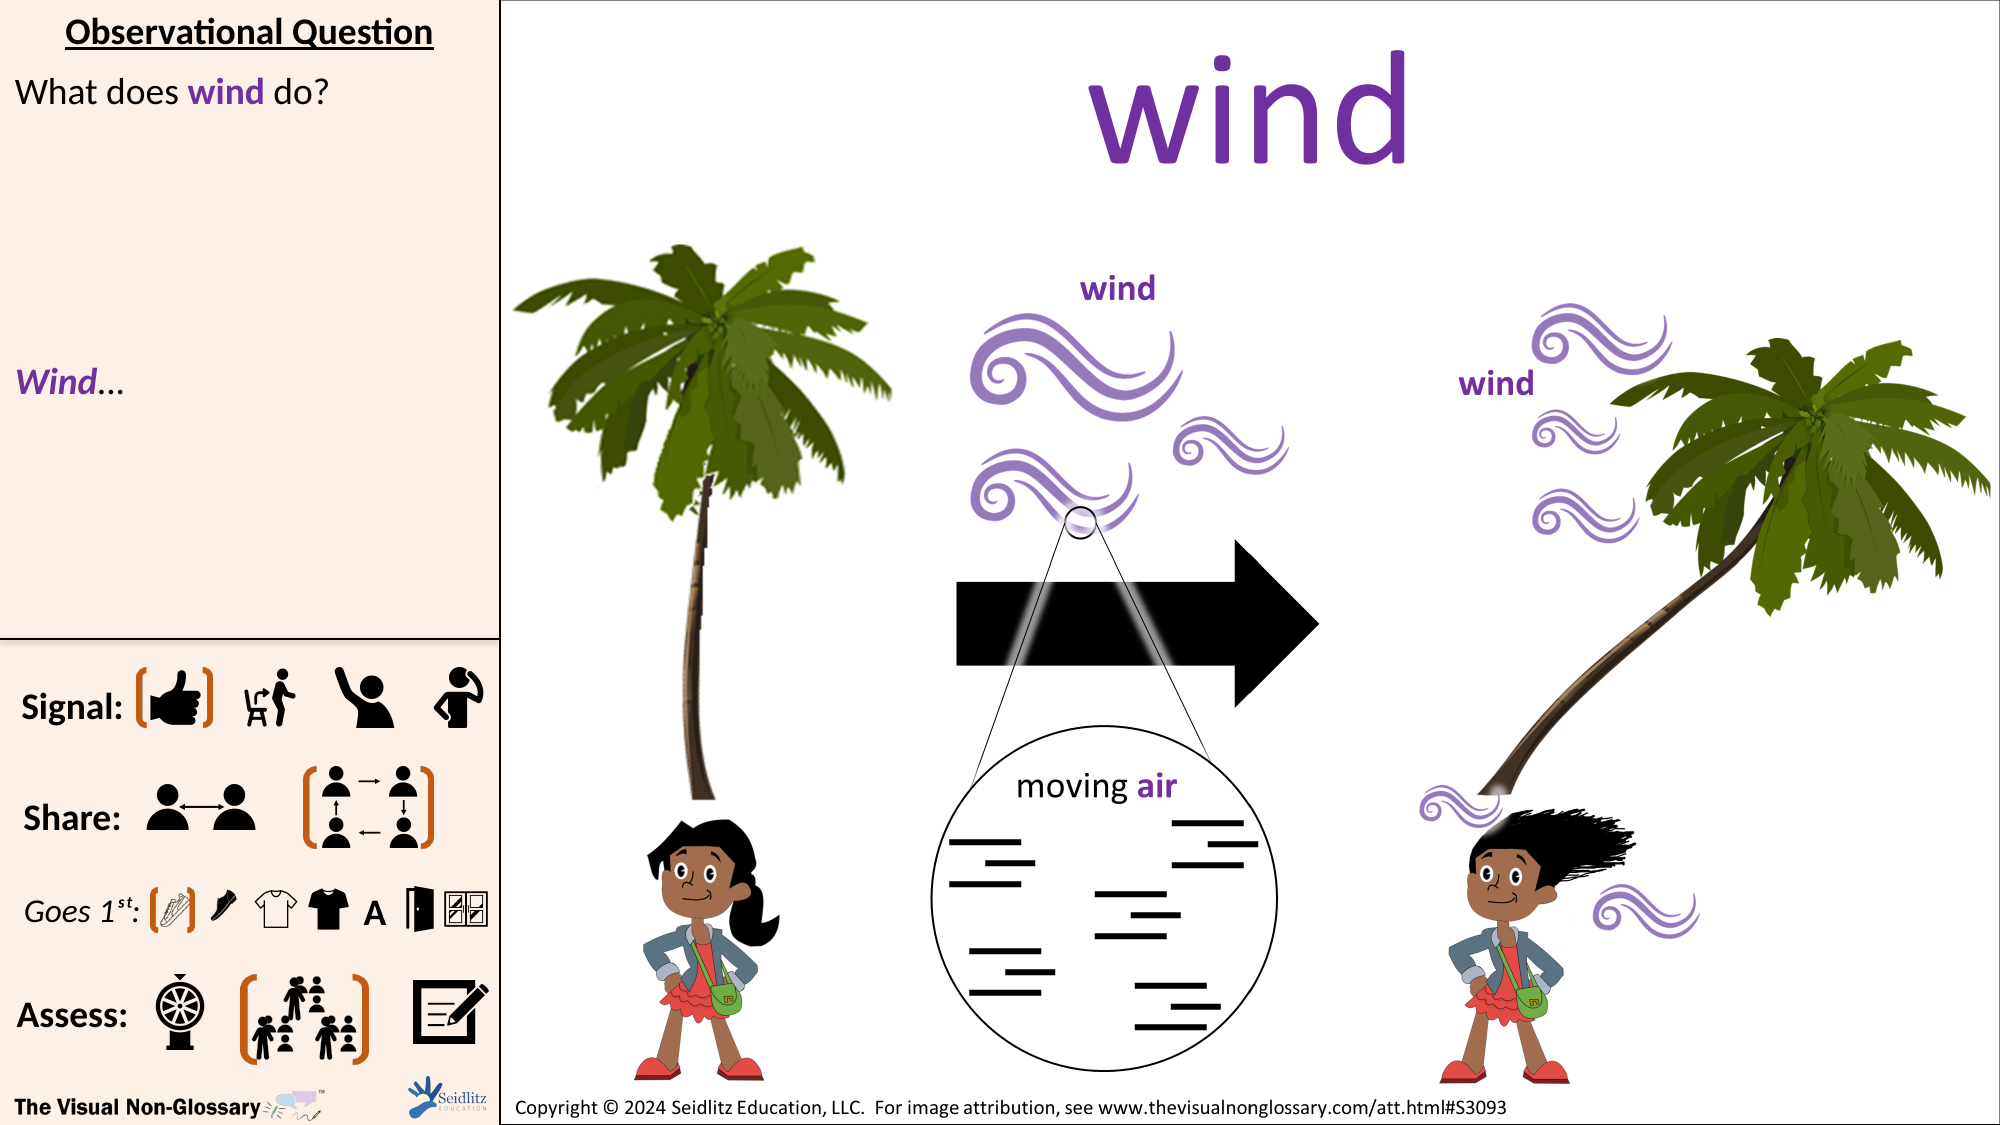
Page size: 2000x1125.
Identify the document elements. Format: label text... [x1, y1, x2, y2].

text_box Wind... [0, 349, 494, 410]
picture [302, 766, 434, 850]
picture [413, 974, 490, 1051]
picture [305, 886, 352, 932]
picture [0, 1084, 328, 1125]
text_box Goes 1ˢᵗ: [9, 881, 156, 937]
picture [136, 667, 214, 728]
picture [403, 1073, 495, 1125]
picture [142, 974, 218, 1051]
picture [499, 0, 2000, 1125]
text_box Share: [8, 785, 137, 846]
picture [428, 667, 490, 728]
text_box Assess: [1, 982, 137, 1043]
picture [239, 667, 301, 728]
picture [149, 886, 196, 934]
text_box A [348, 880, 402, 941]
text_box Observational Question [50, 0, 449, 59]
picture [397, 886, 490, 932]
picture [253, 886, 299, 932]
text_box What does wind do? [0, 59, 494, 120]
picture [334, 667, 395, 728]
picture [239, 974, 370, 1066]
text_box Signal: [6, 674, 136, 735]
picture [145, 784, 257, 830]
picture [202, 886, 241, 925]
